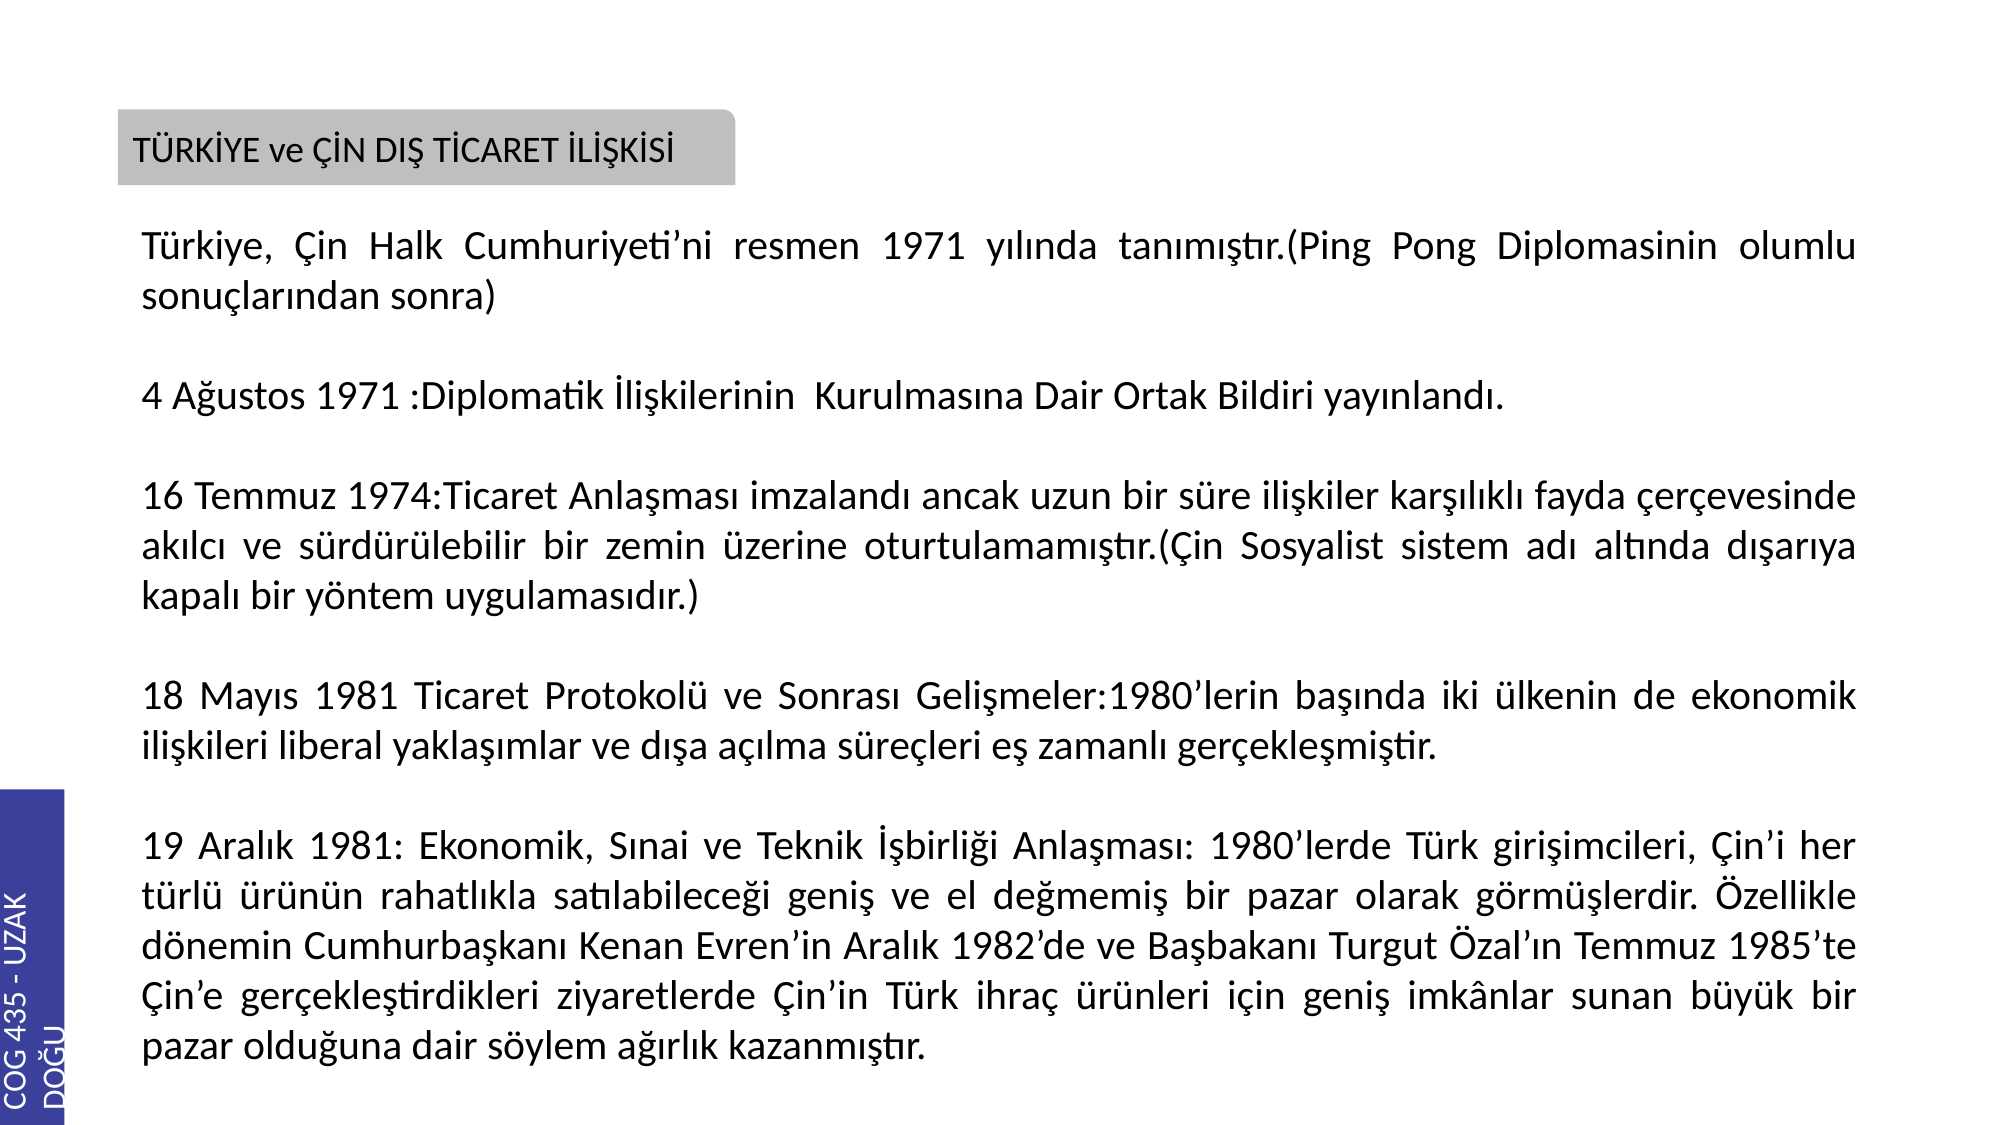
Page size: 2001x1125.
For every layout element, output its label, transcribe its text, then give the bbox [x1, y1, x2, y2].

text_box Türkiye, Çin Halk Cumhuriyeti’ni resmen 1971 yılında tanımıştır.(Ping Pong Diplomasinin olumlu sonuçlarından sonra) 4 Ağustos 1971 :Diplomatik İlişkilerinin Kurulmasına Dair Ortak Bildiri yayınlandı. 16 Temmuz 1974:Ticaret Anlaşması imzalandı ancak uzun bir süre ilişkiler karşılıklı fayda çerçevesinde akılcı ve sürdürülebilir bir zemin üzerine oturtulamamıştır.(Çin Sosyalist sistem adı altında dışarıya kapalı bir yöntem uygulamasıdır.) 18 Mayıs 1981 Ticaret Protokolü ve Sonrası Gelişmeler:1980’lerin başında iki ülkenin de ekonomik ilişkileri liberal yaklaşımlar ve dışa açılma süreçleri eş zamanlı gerçekleşmiştir. 19 Aralık 1981: Ekonomik, Sınai ve Teknik İşbirliği Anlaşması: 1980’lerde Türk girişimcileri, Çin’i her türlü ürünün rahatlıkla satılabileceği geniş ve el değmemiş bir pazar olarak görmüşlerdir. Özellikle dönemin Cumhurbaşkanı Kenan Evren’in Aralık 1982’de ve Başbakanı Turgut Özal’ın Temmuz 1985’te Çin’e gerçekleştirdikleri ziyaretlerde Çin’in Türk ihraç ürünleri için geniş imkânlar sunan büyük bir pazar olduğuna dair söylem ağırlık kazanmıştır. [126, 210, 1873, 1076]
text_box TÜRKİYE ve ÇİN DIŞ TİCARET İLİŞKİSİ [116, 108, 737, 187]
text_box COG 435 - UZAK DOĞU [0, 788, 65, 1125]
